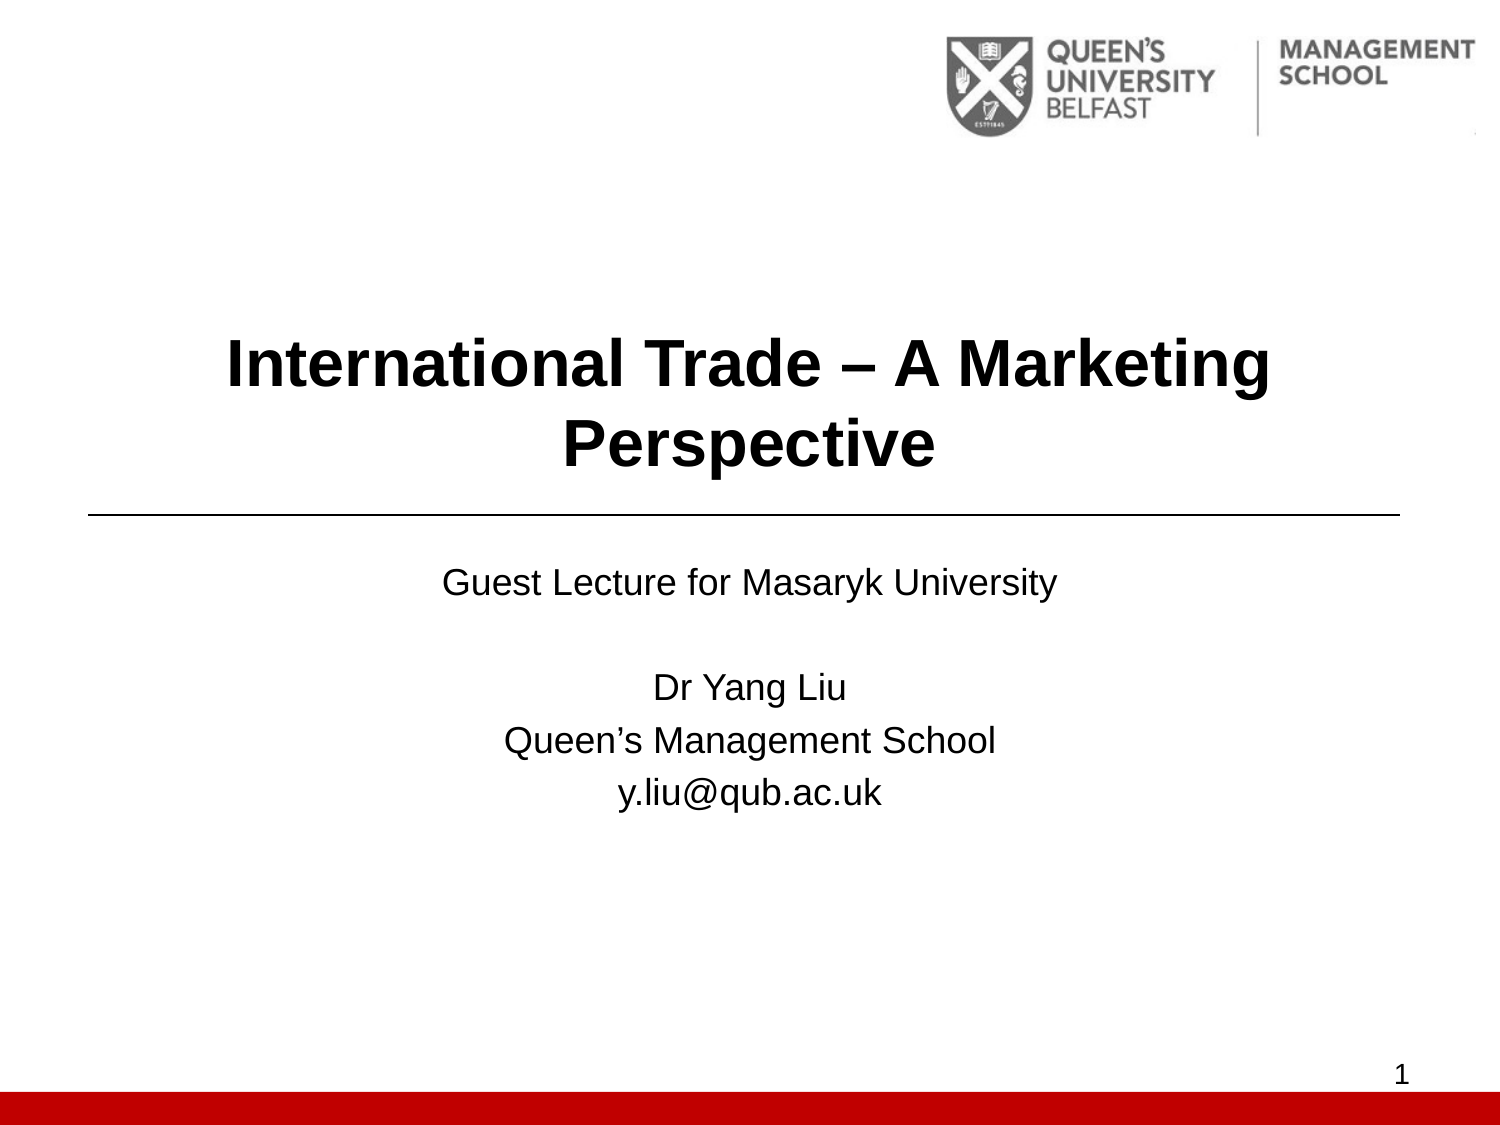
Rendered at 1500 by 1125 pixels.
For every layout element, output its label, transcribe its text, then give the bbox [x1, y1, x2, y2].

picture [945, 36, 1476, 138]
title International Trade – A Marketing Perspective [112, 278, 1388, 514]
subtitle Guest Lecture for Masaryk University Dr Yang Liu Queen’s Management School y.liu@qub.ac.uk [225, 550, 1275, 839]
text_box [0, 1090, 1500, 1125]
slide_number 1 [1074, 1042, 1425, 1090]
